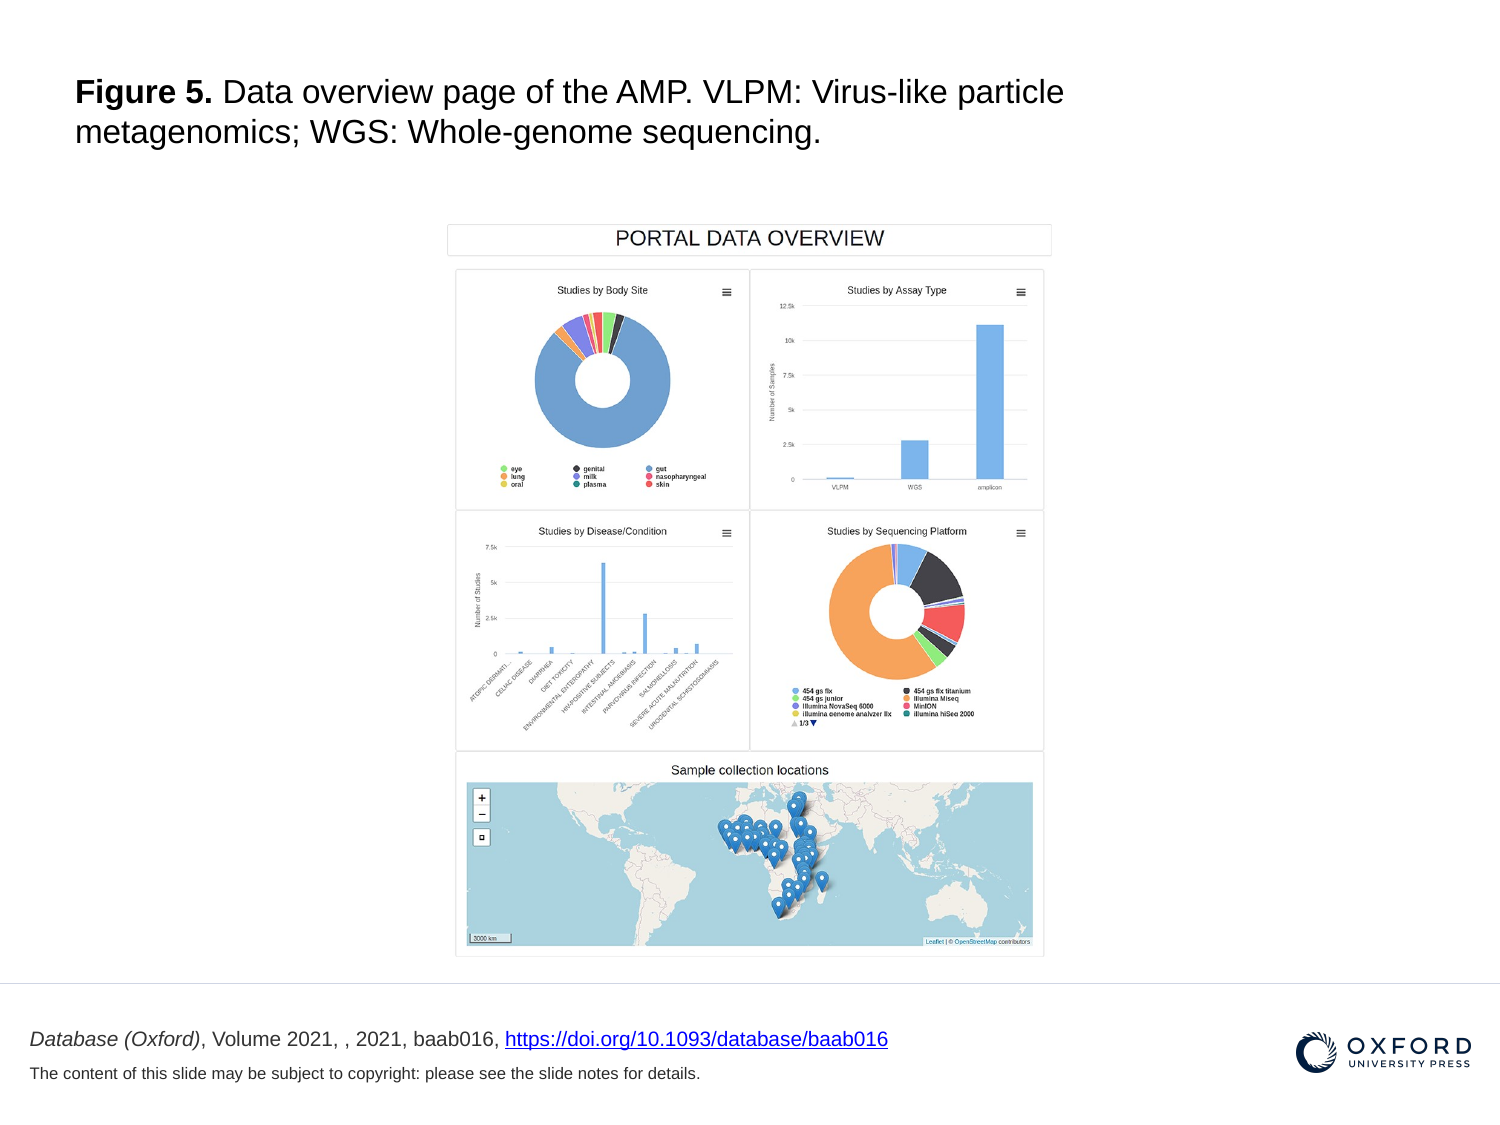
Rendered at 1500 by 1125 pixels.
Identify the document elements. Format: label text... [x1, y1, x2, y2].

title Figure 5. Data overview page of the AMP. VLPM: Virus-like particle metagenomics; WGS: Whole-genome sequencing. [75, 69, 1078, 171]
picture [447, 224, 1052, 957]
picture [1296, 1032, 1471, 1073]
footer Database (Oxford), Volume 2021, , 2021, baab016, https://doi.org/10.1093/database/baab016 The content of this slide may be subject to copyright: please see the slide notes for details. [0, 983, 1260, 1125]
